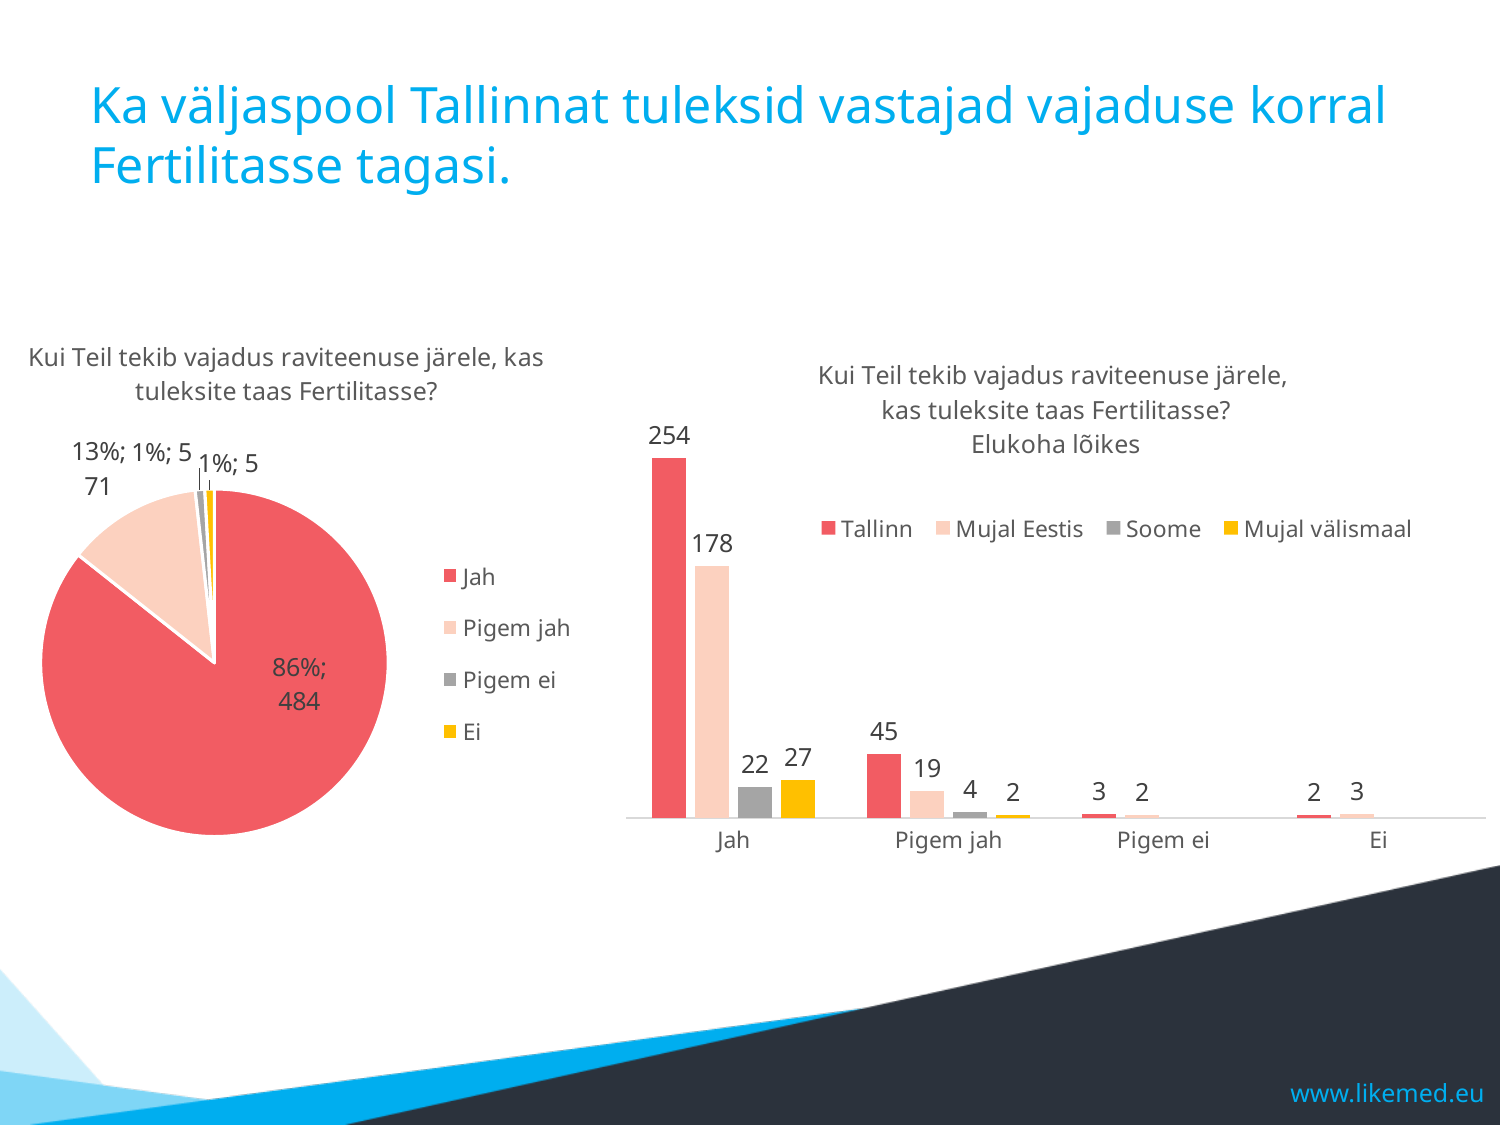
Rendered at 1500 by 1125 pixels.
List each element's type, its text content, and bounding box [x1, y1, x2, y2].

chart [0, 331, 1500, 881]
title Ka väljaspool Tallinnat tuleksid vastajad vajaduse korral Fertilitasse tagasi. [74, 12, 1426, 254]
picture [0, 876, 1500, 1125]
footer www.likemed.eu [1025, 1062, 1500, 1123]
